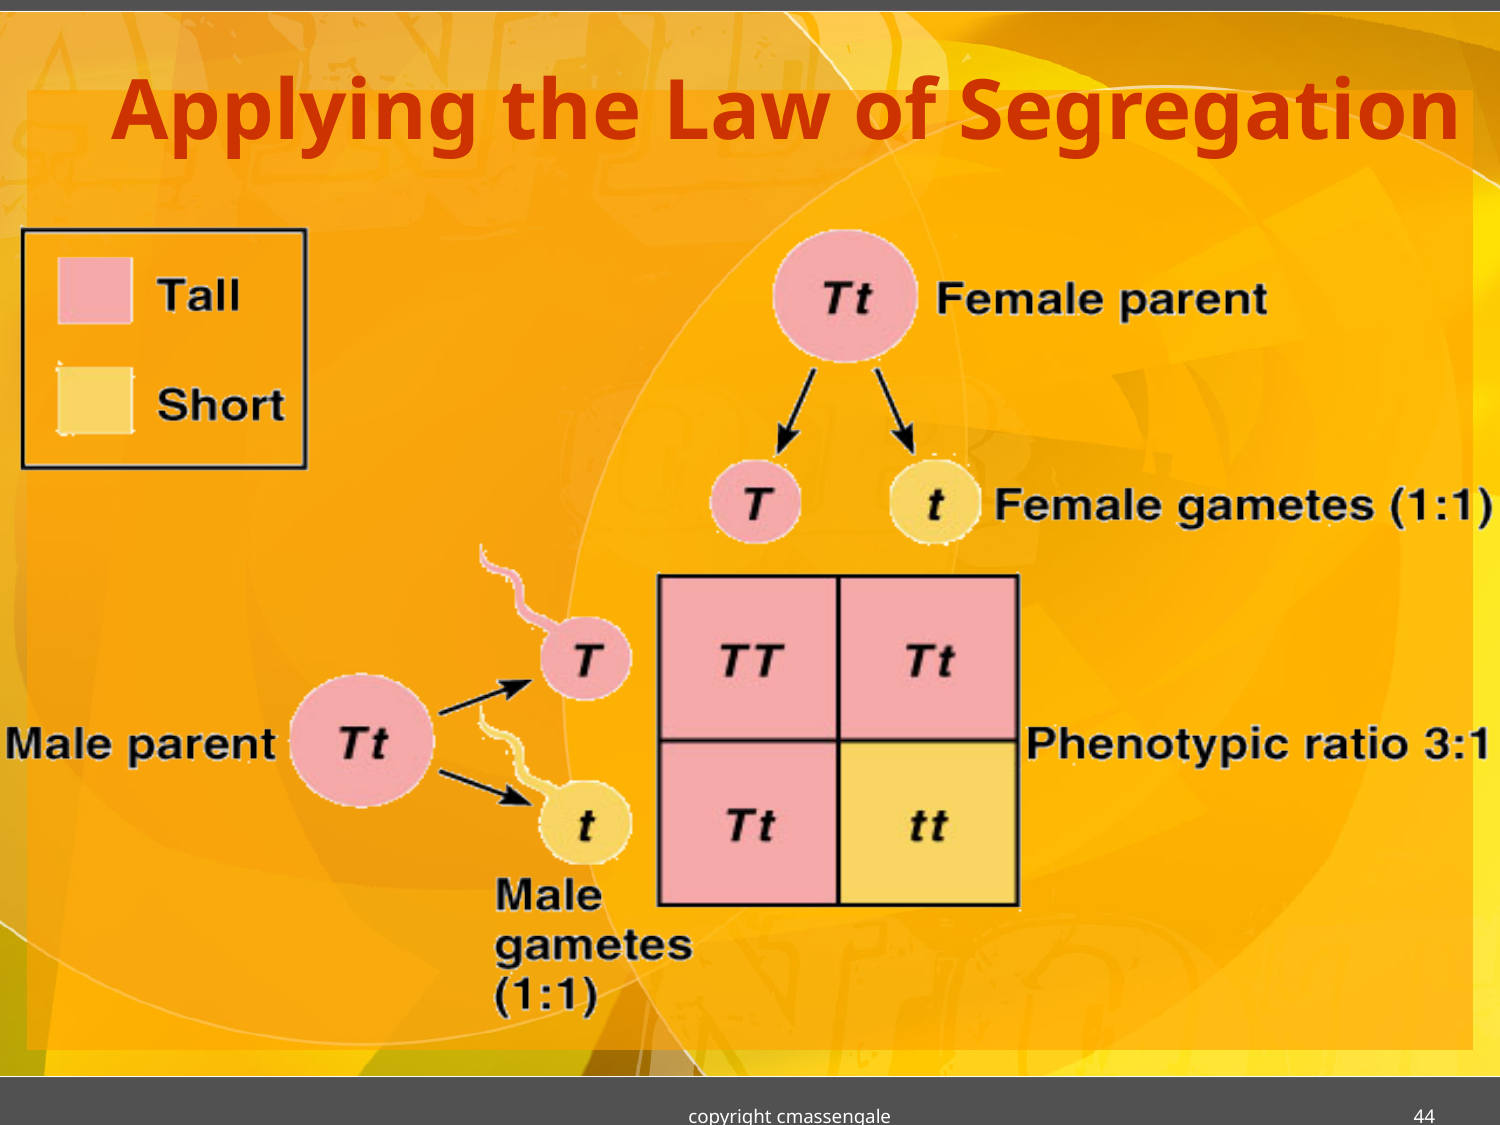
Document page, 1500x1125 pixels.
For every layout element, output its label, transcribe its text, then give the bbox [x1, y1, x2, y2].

footer copyright cmassengale [591, 1097, 988, 1125]
picture [0, 0, 1500, 1125]
title Applying the Law of Segregation [74, 62, 1500, 151]
slide_number 44 [1158, 1097, 1451, 1125]
